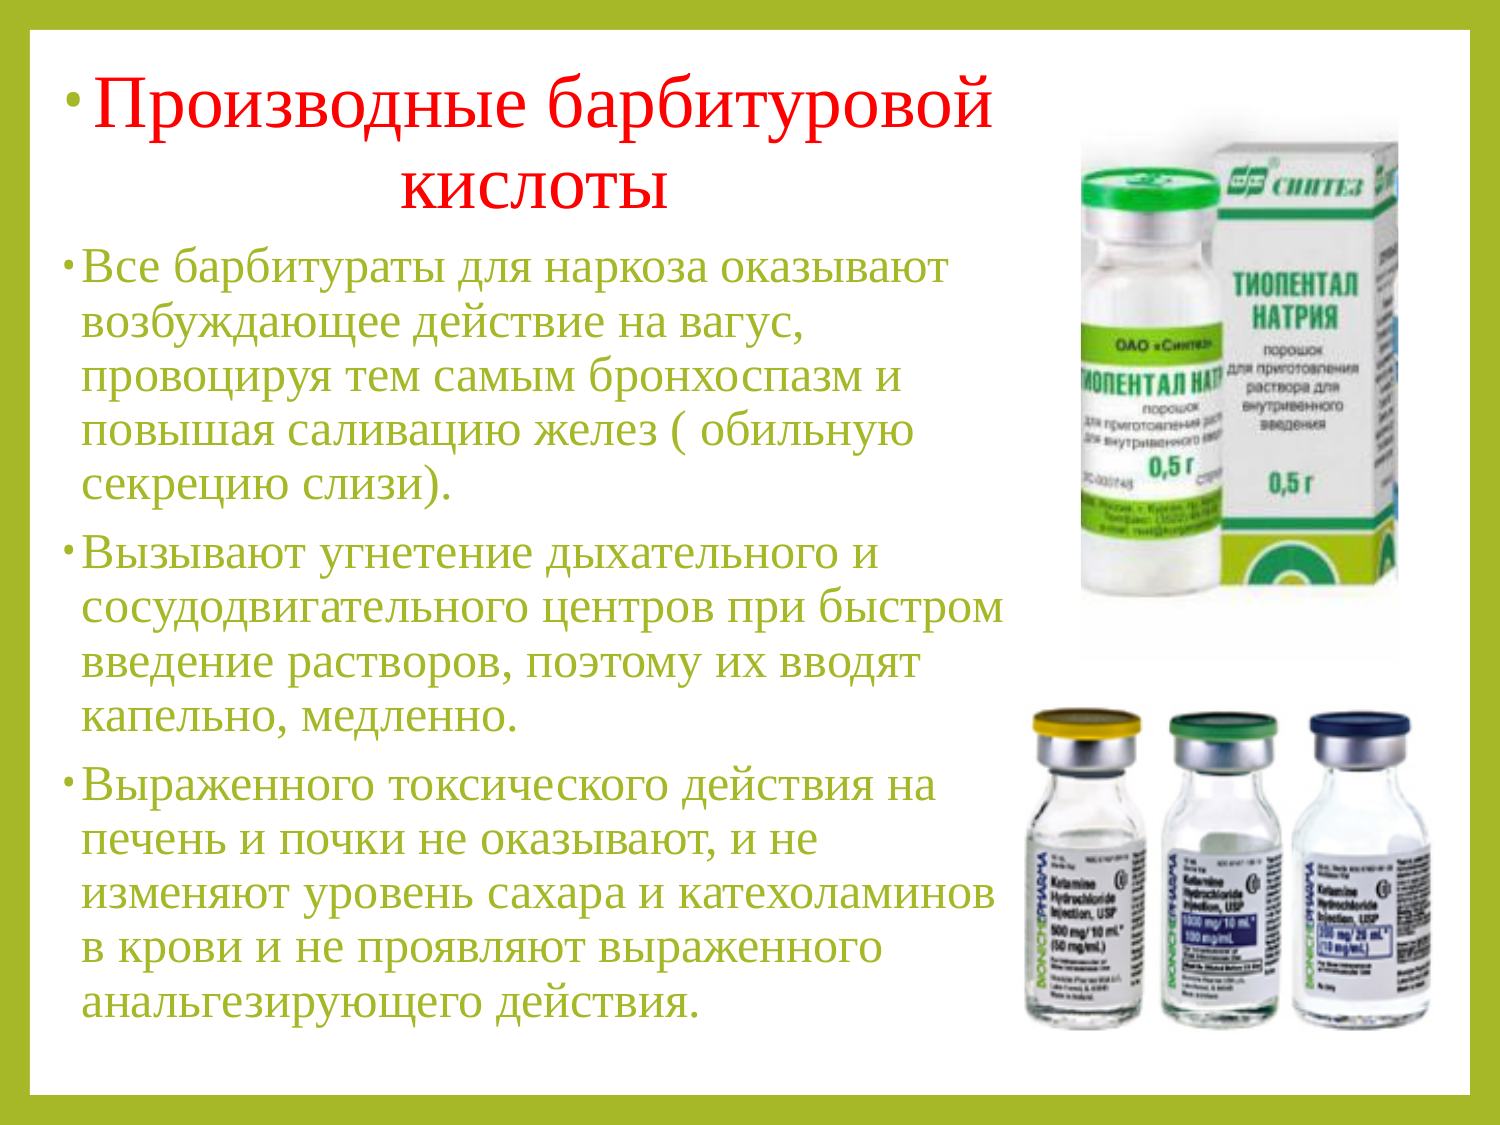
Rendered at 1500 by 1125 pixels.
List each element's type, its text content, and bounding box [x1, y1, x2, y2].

list Производные барбитуровой кислоты Все барбитураты для наркоза оказывают возбуждающее действие на вагус, провоцируя тем самым бронхоспазм и повышая саливацию желез ( обильную секрецию слизи). Вызывают угнетение дыхательного и сосудодвигательного центров при быстром введение растворов, поэтому их вводят капельно, медленно. Выраженного токсического действия на печень и почки не оказывают, и не изменяют уровень сахара и катехоламинов в крови и не проявляют выраженного анальгезирующего действия. [41, 54, 1022, 1094]
picture [1021, 703, 1436, 1036]
picture [1080, 97, 1399, 661]
